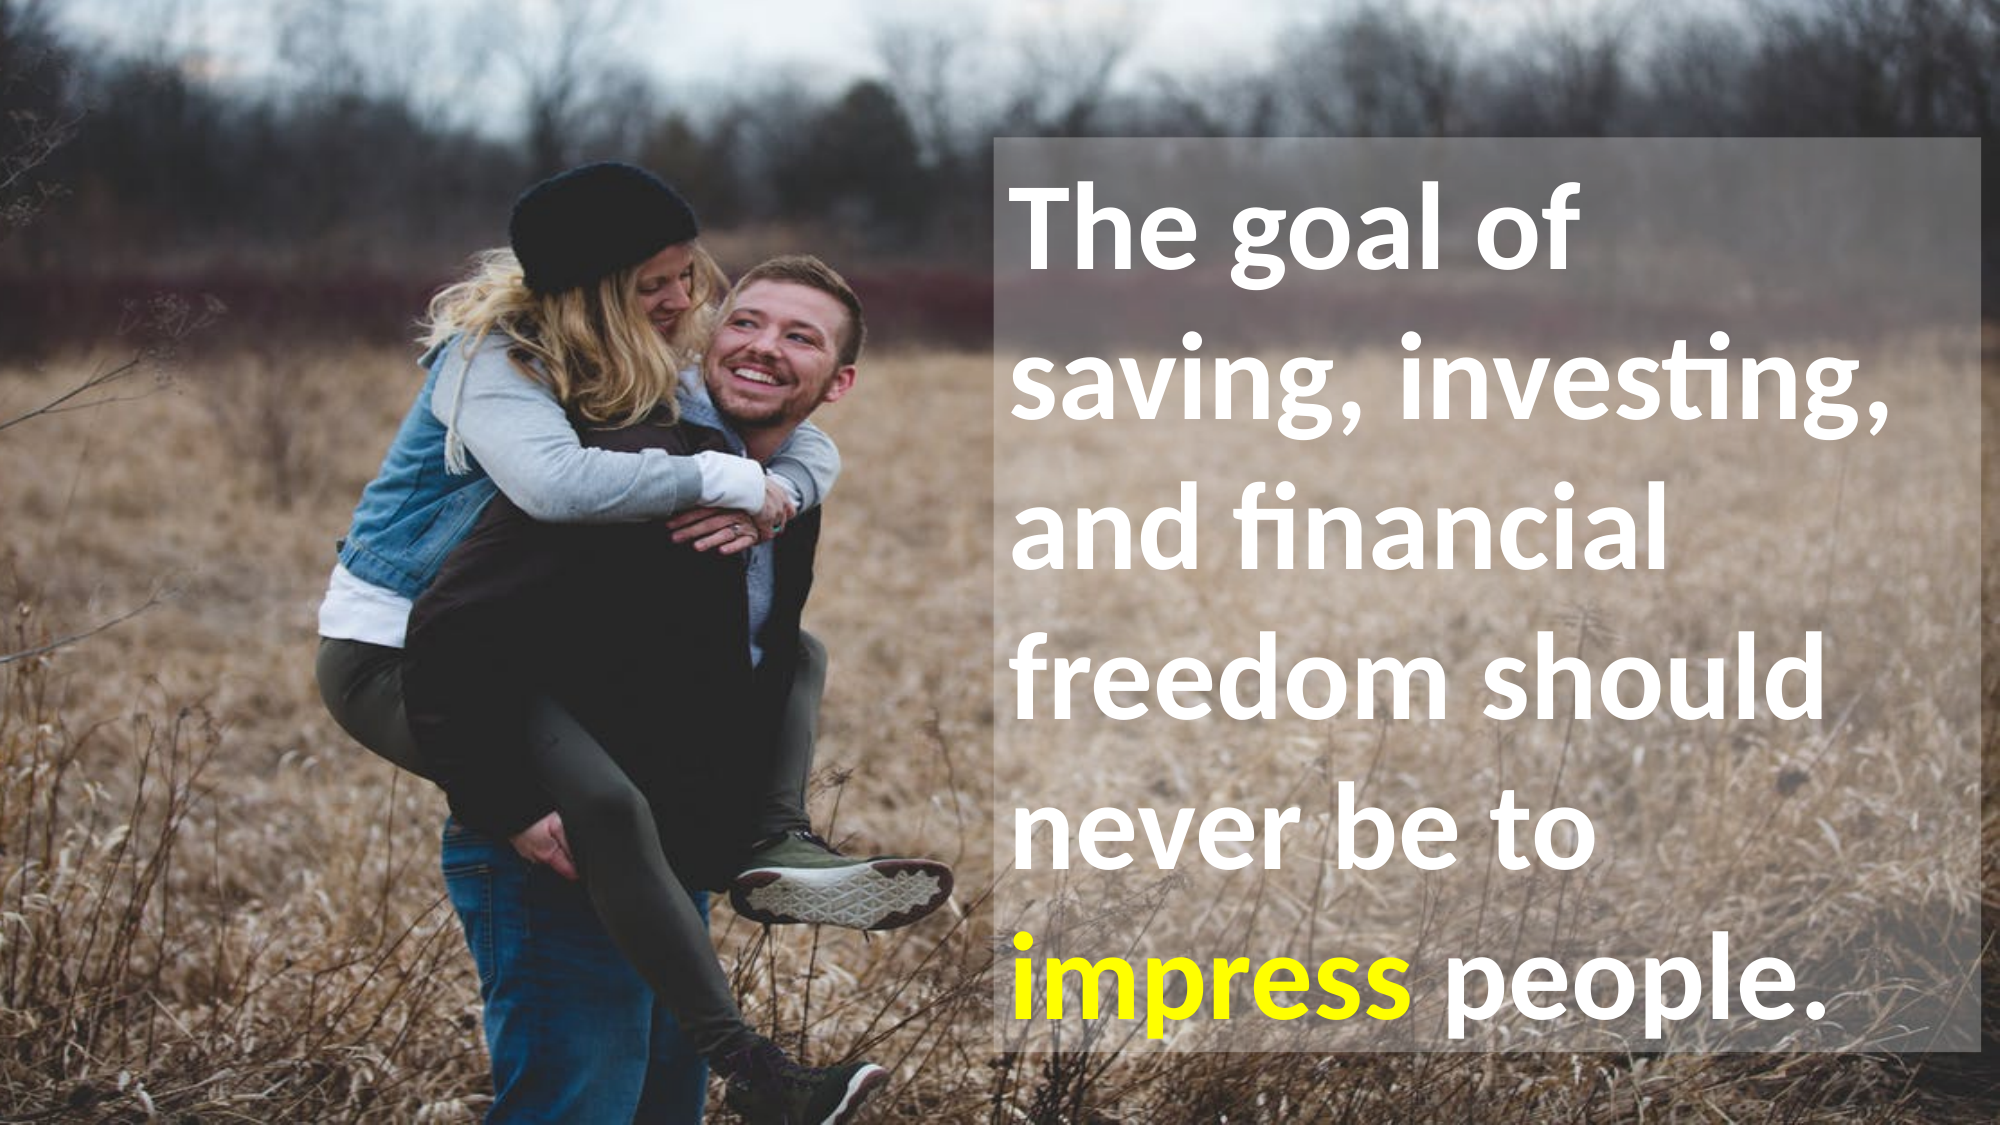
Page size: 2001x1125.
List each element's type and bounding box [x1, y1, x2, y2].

list [0, 0, 2000, 1125]
